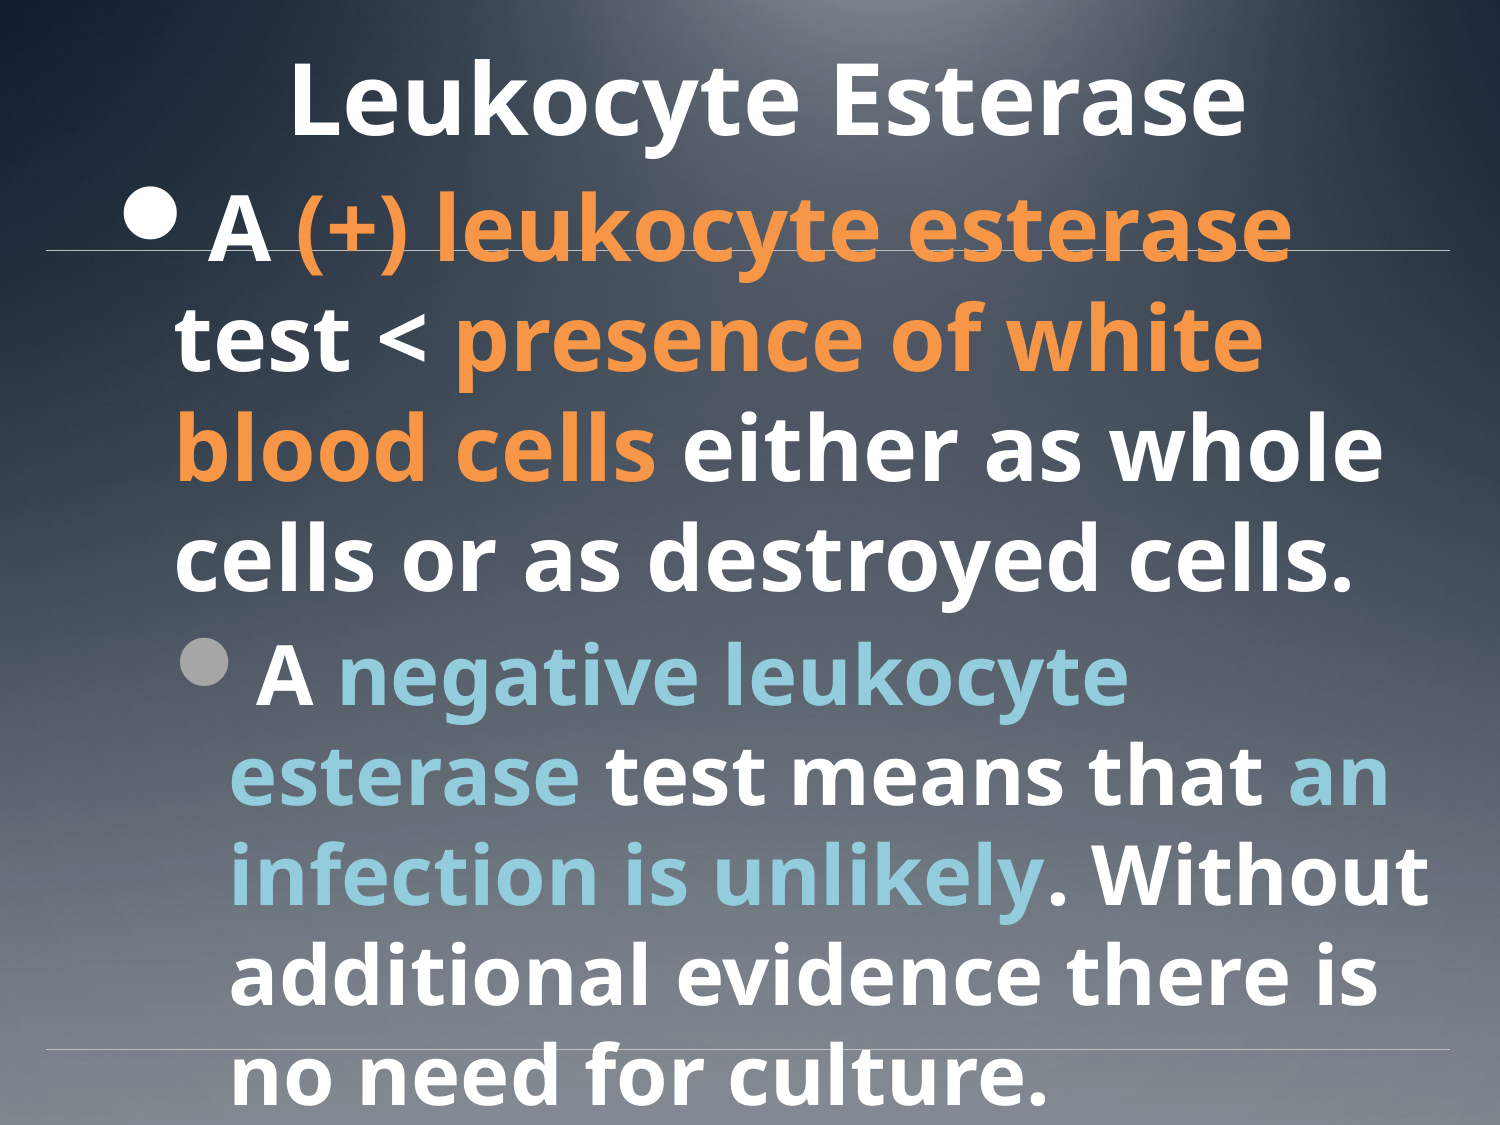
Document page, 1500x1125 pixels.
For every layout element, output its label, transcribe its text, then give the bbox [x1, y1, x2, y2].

list A (+) leukocyte esterase test < presence of white blood cells either as whole cells or as destroyed cells. A negative leukocyte esterase test means that an infection is unlikely. Without additional evidence there is no need for culture. [101, 162, 1475, 1100]
title Leukocyte Esterase [123, 17, 1413, 162]
